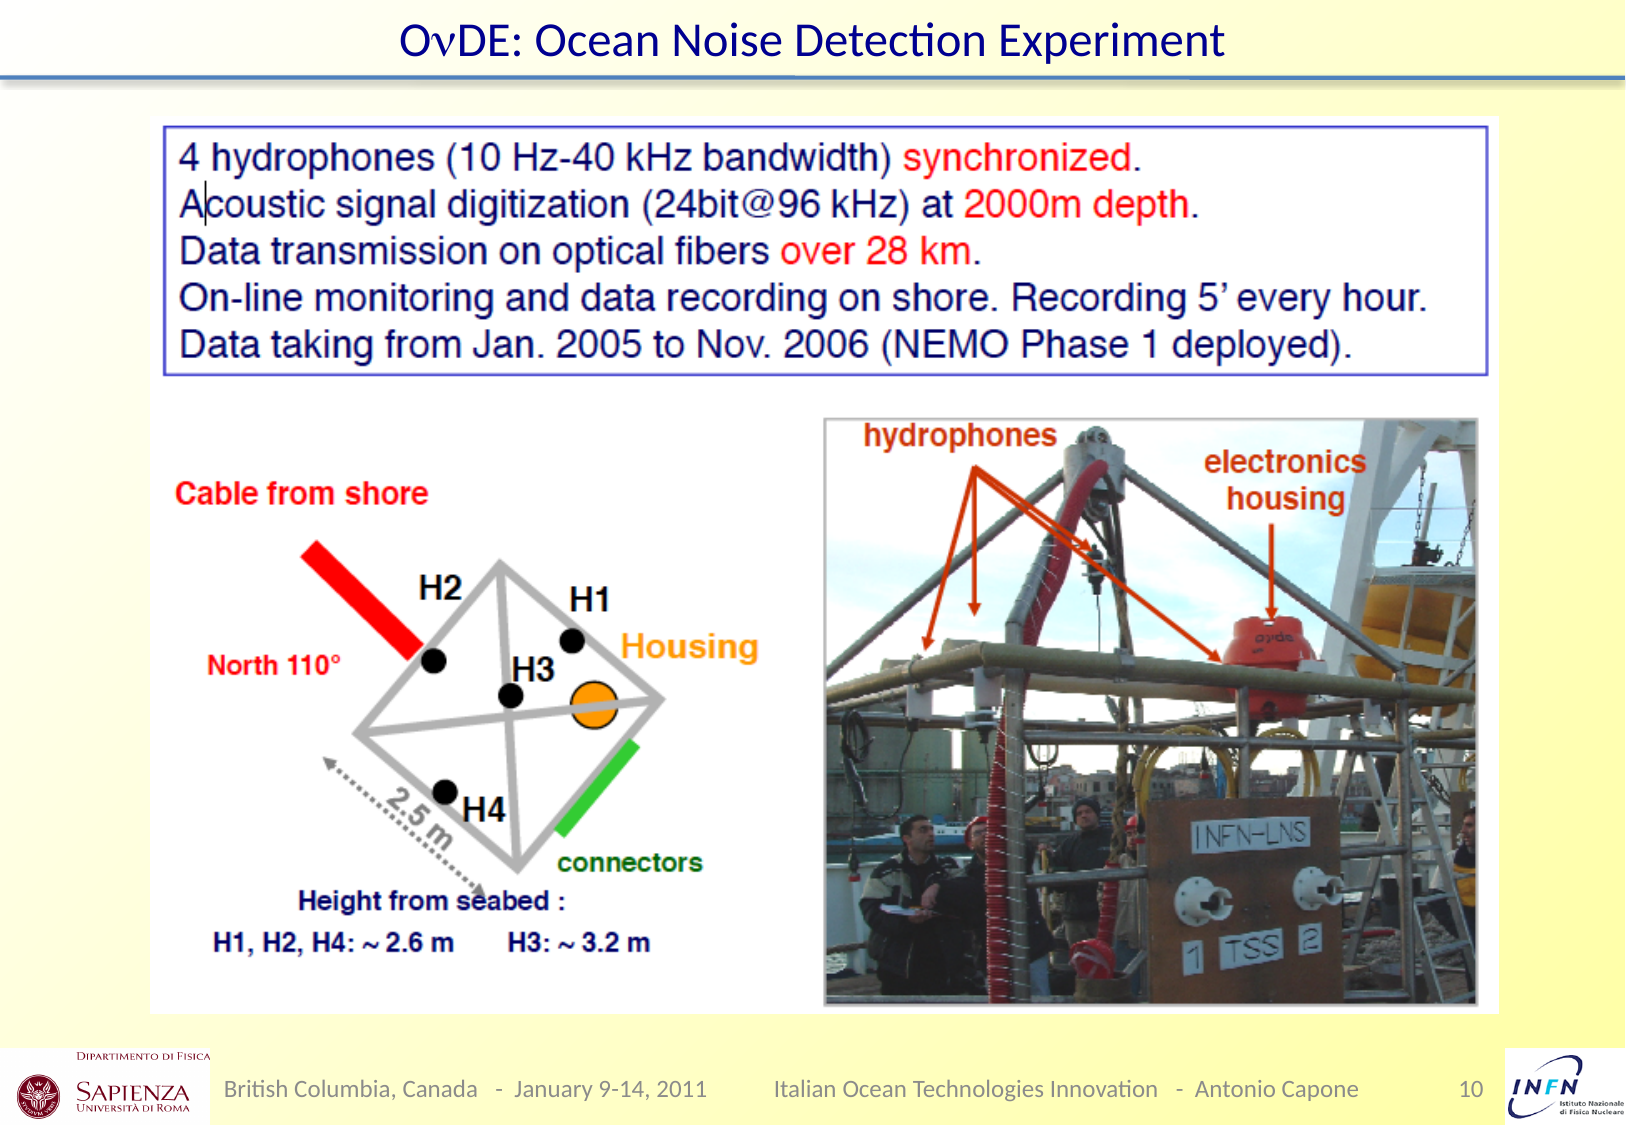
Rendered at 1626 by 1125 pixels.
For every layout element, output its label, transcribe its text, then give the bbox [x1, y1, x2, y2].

picture [150, 116, 1500, 1014]
slide_number 10 [1407, 1072, 1499, 1103]
picture [0, 1048, 210, 1125]
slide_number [208, 1072, 735, 1103]
footer Italian Ocean Technologies Innovation - Antonio Capone [745, 1072, 1395, 1103]
picture [1505, 1048, 1626, 1125]
title OnDE: Ocean Noise Detection Experiment [0, 0, 1625, 74]
